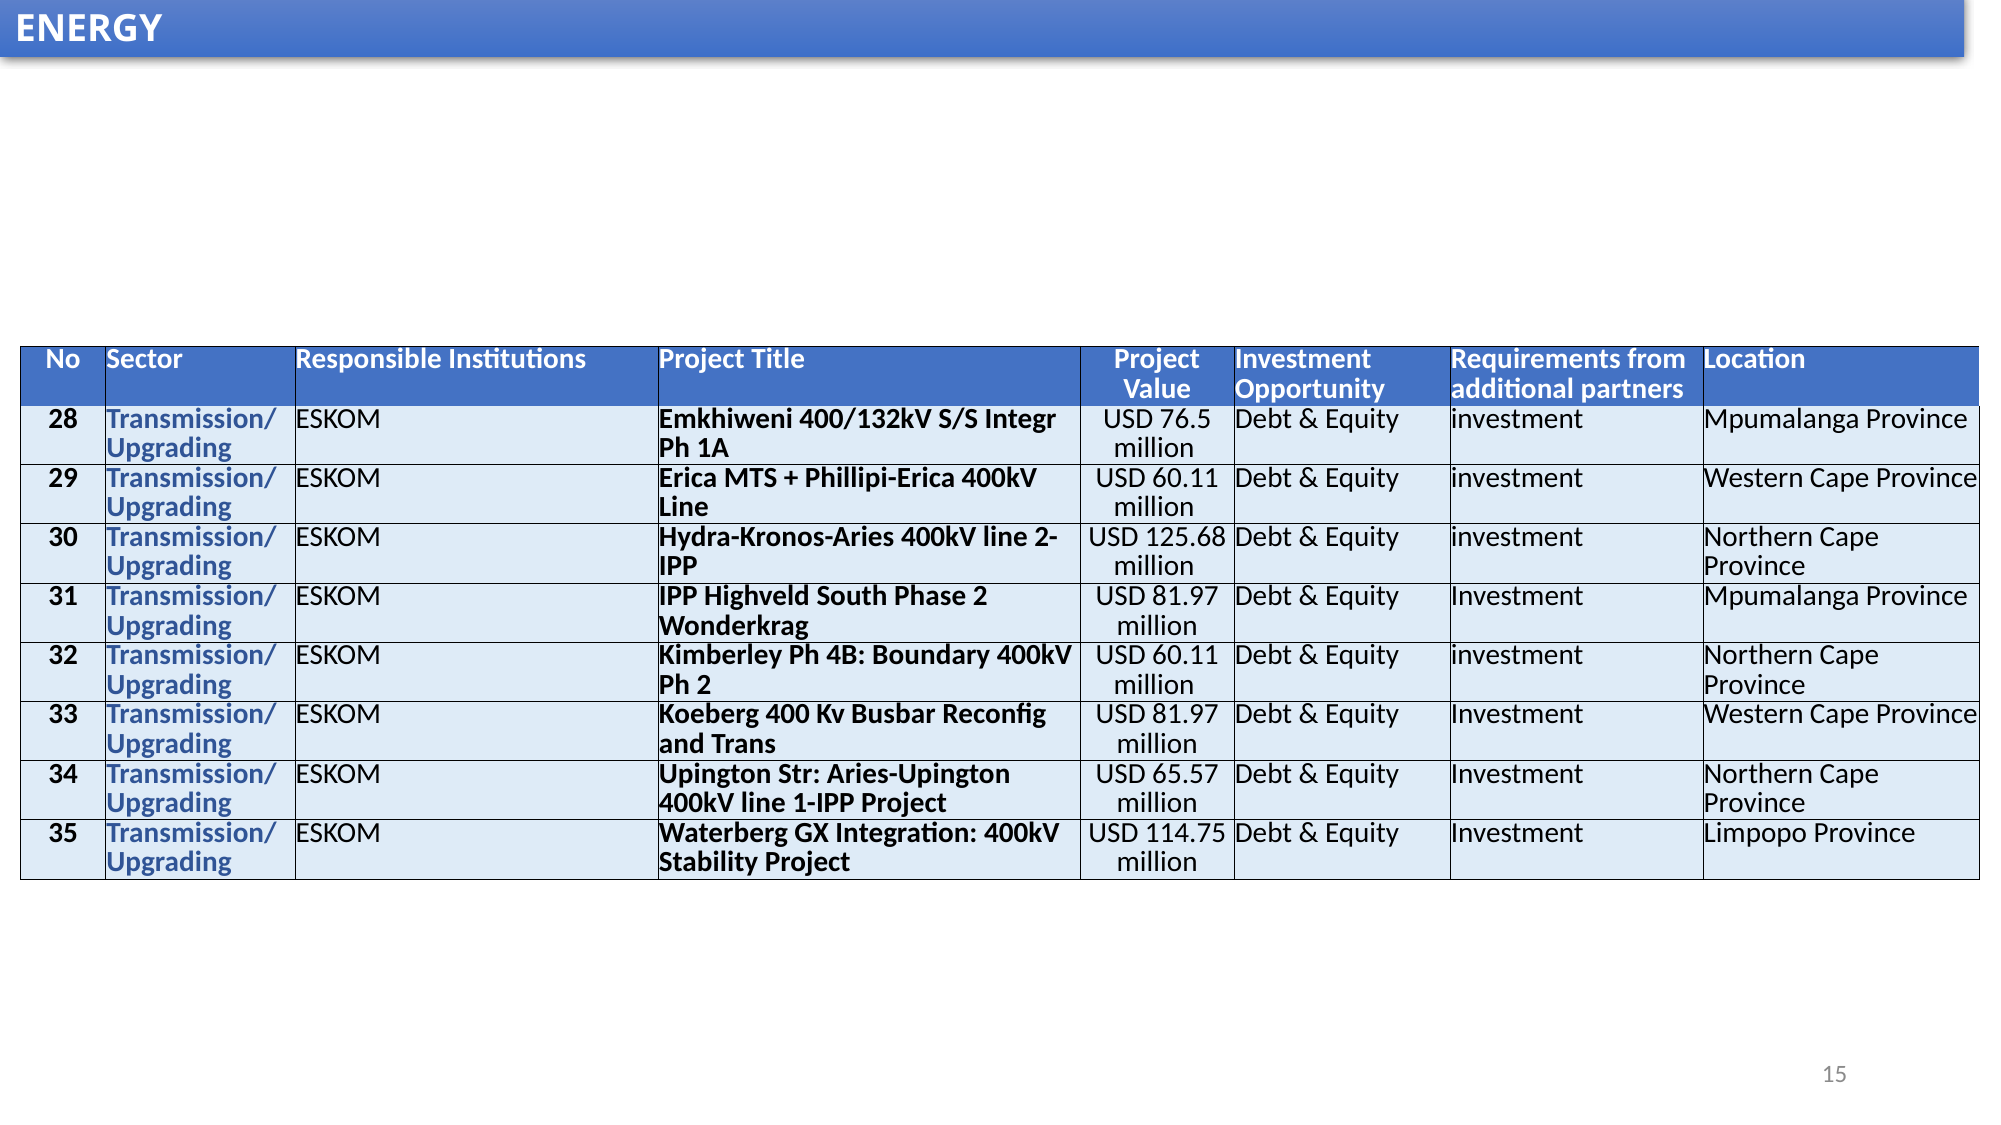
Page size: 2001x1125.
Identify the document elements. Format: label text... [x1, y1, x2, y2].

table_cell ESKOM [296, 406, 658, 464]
table_header Responsible Institutions [296, 347, 658, 406]
table_cell ESKOM [296, 820, 658, 879]
table_cell Debt & Equity [1235, 643, 1450, 701]
table_cell 33 [21, 702, 105, 760]
table_cell Mpumalanga Province [1704, 406, 1979, 464]
table_header Requirements from additional partners [1451, 347, 1703, 406]
table_cell USD 81.97 million [1081, 702, 1234, 760]
table_cell Transmission/Upgrading [106, 524, 295, 583]
table_cell ESKOM [296, 643, 658, 701]
table_cell Investment [1451, 584, 1703, 642]
table_cell 29 [21, 465, 105, 523]
table_cell investment [1451, 406, 1703, 464]
table_cell ESKOM [296, 465, 658, 523]
table_header Investment Opportunity [1235, 347, 1450, 406]
table_cell Transmission/Upgrading [106, 702, 295, 760]
table_cell 31 [21, 584, 105, 642]
table_cell Northern Cape Province [1704, 643, 1979, 701]
table_header Location [1704, 347, 1979, 406]
table_header Project Value [1081, 347, 1234, 406]
table_cell USD 81.97 million [1081, 584, 1234, 642]
table_cell 35 [21, 820, 105, 879]
table_cell Transmission/Upgrading [106, 643, 295, 701]
table_cell Transmission/Upgrading [106, 465, 295, 523]
table_cell Debt & Equity [1235, 465, 1450, 523]
table_header Sector [106, 347, 295, 406]
table_cell USD 125.68 million [1081, 524, 1234, 583]
table_cell Transmission/Upgrading [106, 761, 295, 819]
table_cell Transmission/Upgrading [106, 820, 295, 879]
table_cell Northern Cape Province [1704, 524, 1979, 583]
table_cell Transmission/Upgrading [106, 584, 295, 642]
table_cell Kimberley Ph 4B: Boundary 400kV Ph 2 [659, 643, 1080, 701]
table_cell USD 65.57 million [1081, 761, 1234, 819]
table_cell Investment [1451, 761, 1703, 819]
table_cell Northern Cape Province [1704, 761, 1979, 819]
table_cell Transmission/Upgrading [106, 406, 295, 464]
table_cell IPP Highveld South Phase 2 Wonderkrag [659, 584, 1080, 642]
text_box ENERGY [0, 0, 1965, 57]
table_cell Debt & Equity [1235, 702, 1450, 760]
table_cell ESKOM [296, 584, 658, 642]
table_cell Debt & Equity [1235, 524, 1450, 583]
table_cell ESKOM [296, 702, 658, 760]
table_cell 28 [21, 406, 105, 464]
table_cell 32 [21, 643, 105, 701]
table_cell USD 60.11 million [1081, 643, 1234, 701]
slide_number 15 [1412, 1042, 1863, 1103]
table_cell Koeberg 400 Kv Busbar Reconfig and Trans [659, 702, 1080, 760]
table_cell investment [1451, 465, 1703, 523]
table_cell Investment [1451, 820, 1703, 879]
table_cell Hydra-Kronos-Aries 400kV line 2- IPP [659, 524, 1080, 583]
table_cell 34 [21, 761, 105, 819]
table_cell Debt & Equity [1235, 584, 1450, 642]
table_cell investment [1451, 524, 1703, 583]
table_cell Western Cape Province [1704, 465, 1979, 523]
table_cell Mpumalanga Province [1704, 584, 1979, 642]
table_cell USD 76.5 million [1081, 406, 1234, 464]
table_cell Investment [1451, 702, 1703, 760]
table_cell USD 114.75 million [1081, 820, 1234, 879]
table_cell Debt & Equity [1235, 820, 1450, 879]
table_cell 30 [21, 524, 105, 583]
table_cell ESKOM [296, 524, 658, 583]
table_header Project Title [659, 347, 1080, 406]
table_cell Upington Str: Aries-Upington 400kV line 1-IPP Project [659, 761, 1080, 819]
table_cell Debt & Equity [1235, 761, 1450, 819]
table_cell USD 60.11 million [1081, 465, 1234, 523]
table_cell ESKOM [296, 761, 658, 819]
table_cell Waterberg GX Integration: 400kV Stability Project [659, 820, 1080, 879]
table_cell investment [1451, 643, 1703, 701]
table_cell Emkhiweni 400/132kV S/S Integr Ph 1A [659, 406, 1080, 464]
table_cell Western Cape Province [1704, 702, 1979, 760]
table_cell Debt & Equity [1235, 406, 1450, 464]
table_cell Limpopo Province [1704, 820, 1979, 879]
table_header No [21, 347, 105, 406]
table_cell Erica MTS + Phillipi-Erica 400kV Line [659, 465, 1080, 523]
